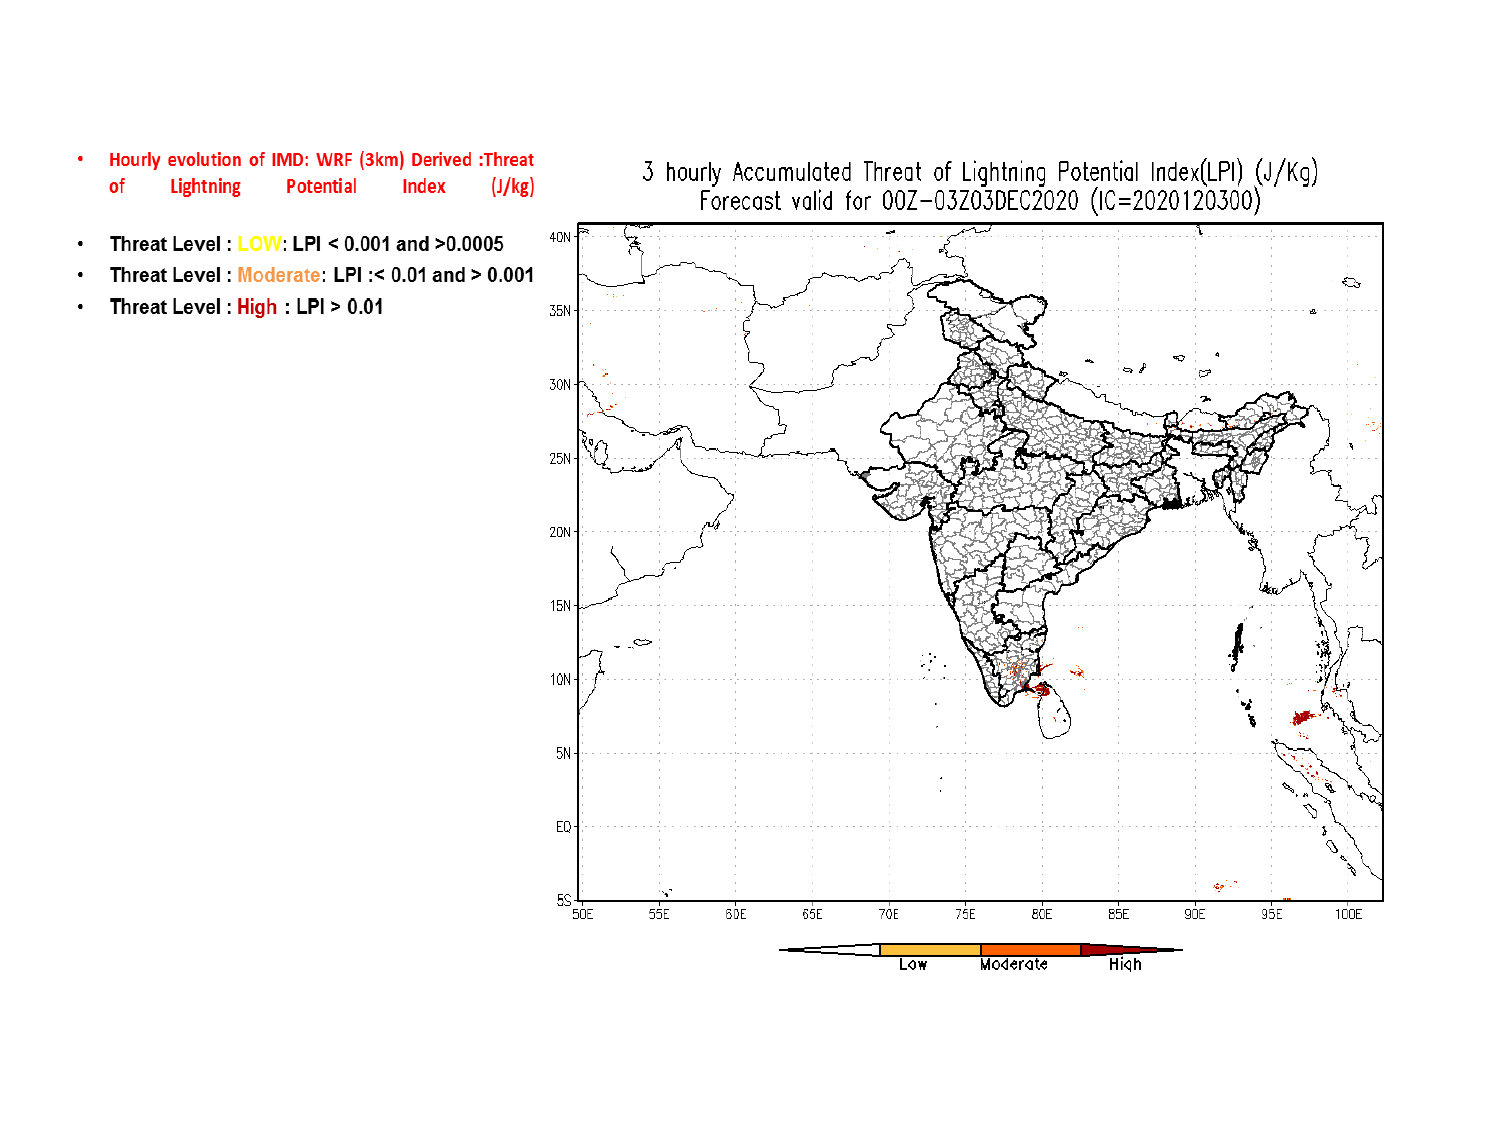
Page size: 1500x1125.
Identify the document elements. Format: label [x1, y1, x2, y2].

picture [74, 149, 1426, 976]
